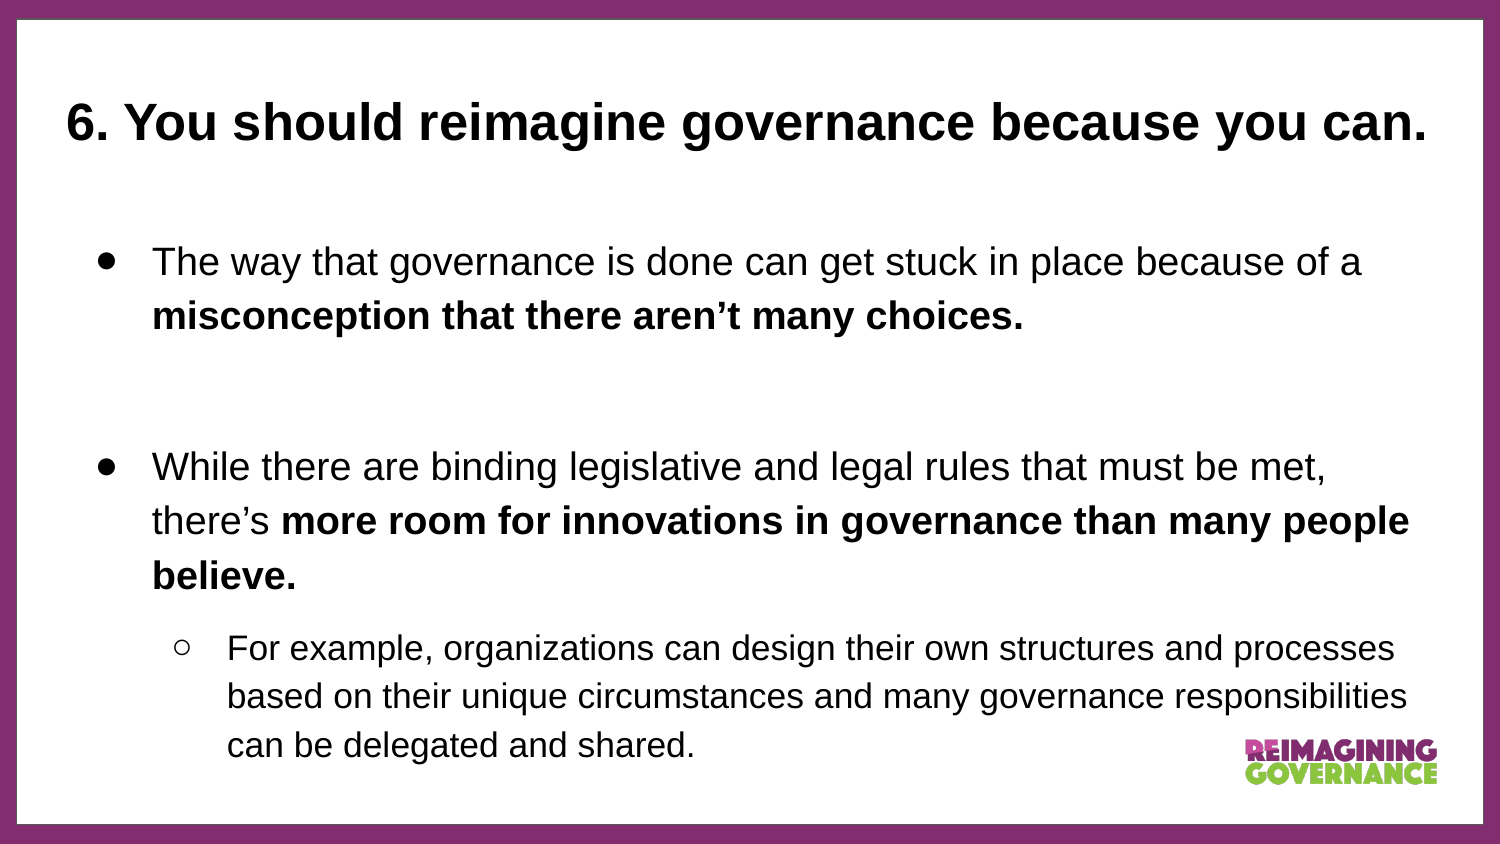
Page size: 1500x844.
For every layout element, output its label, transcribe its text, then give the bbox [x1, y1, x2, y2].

text_box [16, 19, 1484, 825]
list The way that governance is done can get stuck in place because of a misconception that there aren’t many choices. While there are binding legislative and legal rules that must be met, there’s more room for innovations in governance than many people believe. For example, organizations can design their own structures and processes based on their unique circumstances and many governance responsibilities can be delegated and shared. [61, 213, 1460, 703]
title 6. You should reimagine governance because you can. [51, 72, 1449, 167]
picture [1233, 728, 1450, 796]
